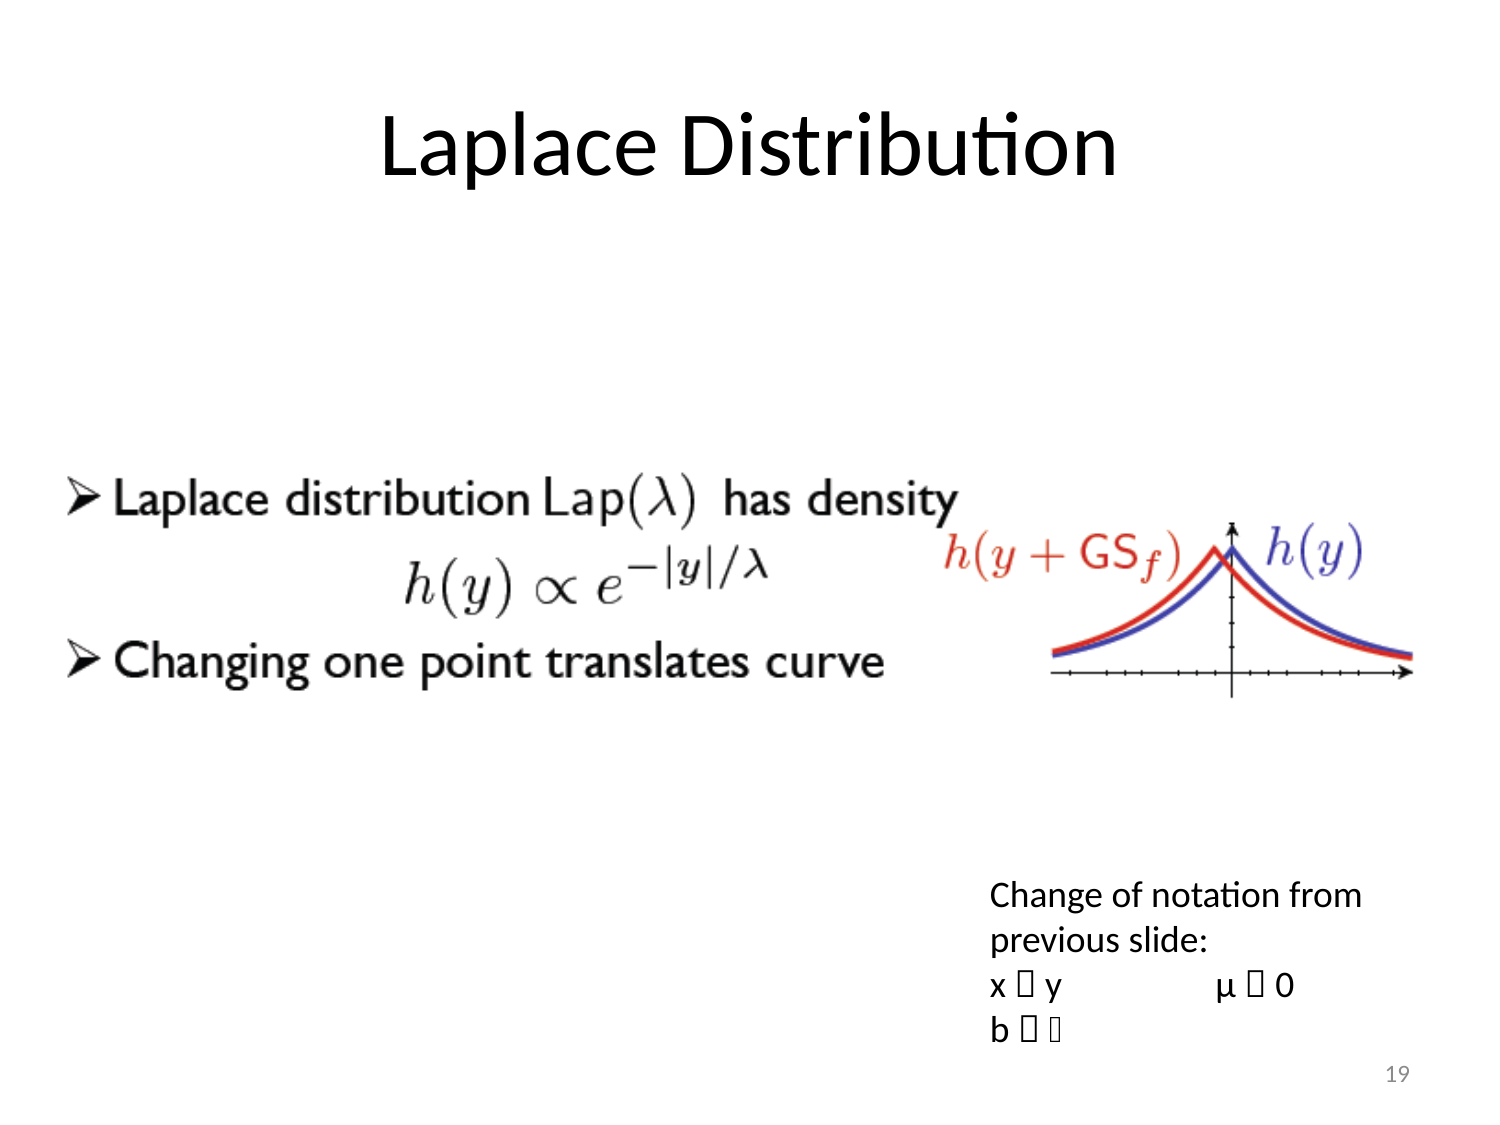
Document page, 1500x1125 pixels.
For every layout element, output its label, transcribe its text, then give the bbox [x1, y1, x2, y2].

slide_number 19 [1074, 1058, 1425, 1103]
title Laplace Distribution [75, 45, 1425, 233]
text_box Change of notation from previous slide: x  y μ  0 b   [974, 862, 1425, 1058]
picture [21, 451, 1451, 713]
